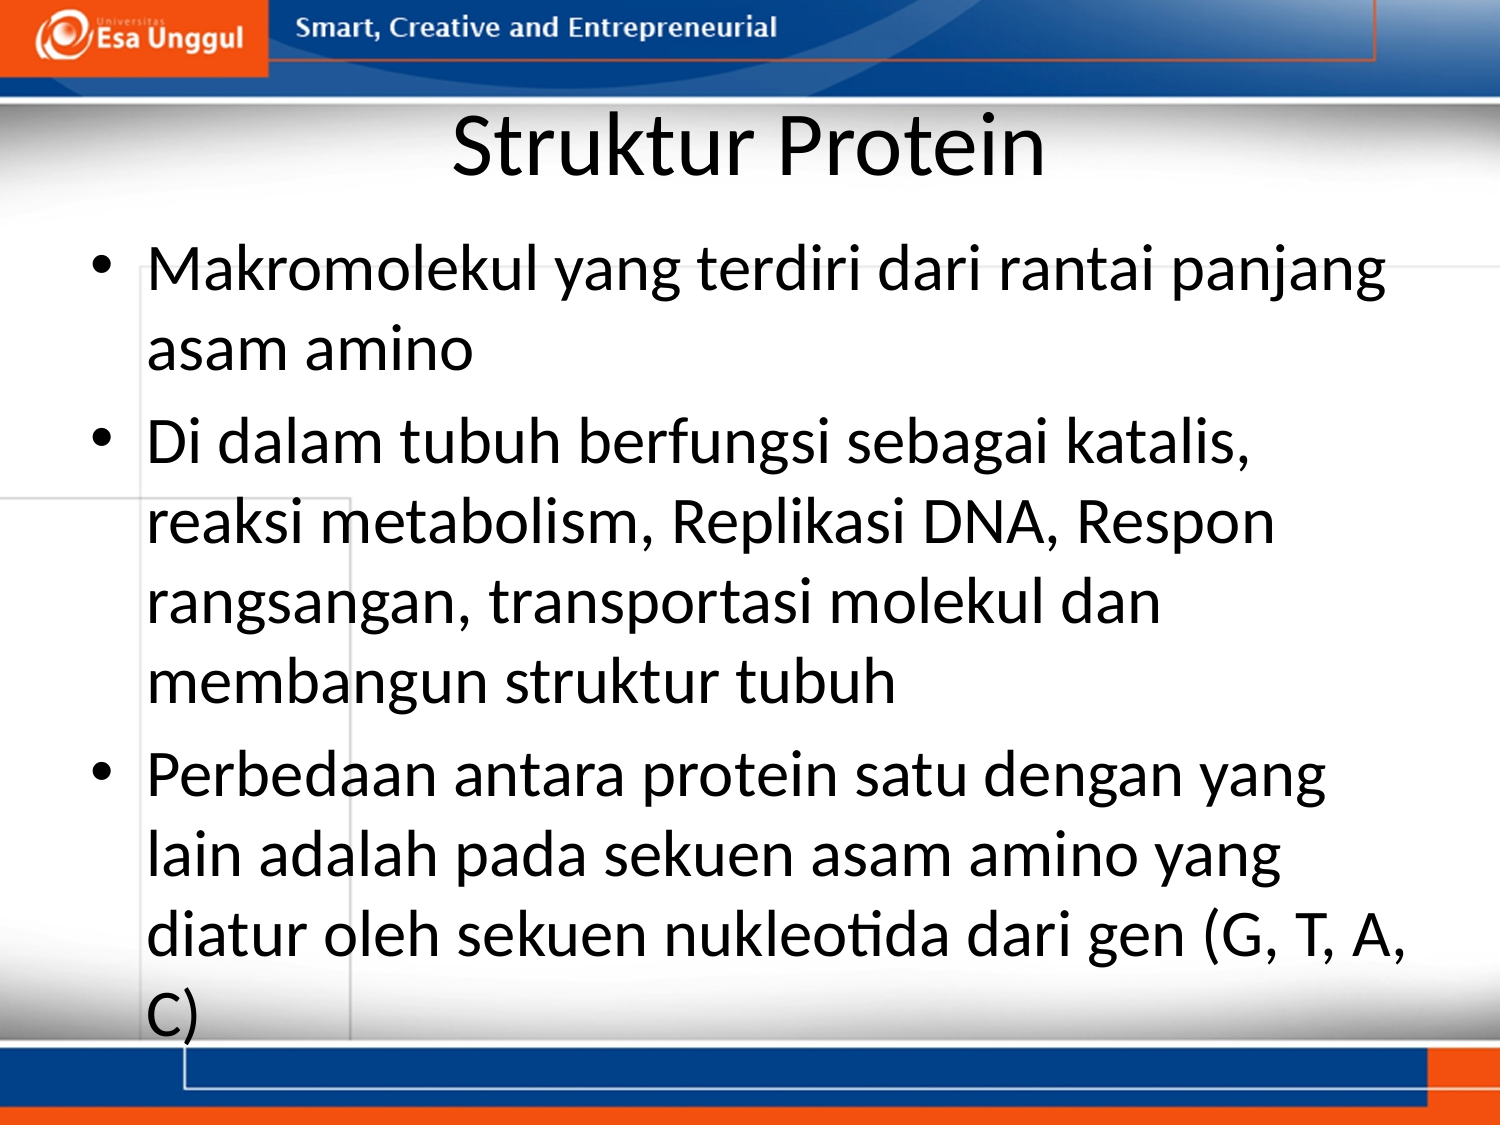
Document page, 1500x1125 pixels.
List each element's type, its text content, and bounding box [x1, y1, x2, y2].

picture [0, 0, 1500, 1125]
title Struktur Protein [75, 45, 1425, 216]
list Makromolekul yang terdiri dari rantai panjang asam amino Di dalam tubuh berfungsi sebagai katalis, reaksi metabolism, Replikasi DNA, Respon rangsangan, transportasi molekul dan membangun struktur tubuh Perbedaan antara protein satu dengan yang lain adalah pada sekuen asam amino yang diatur oleh sekuen nukleotida dari gen (G, T, A, C) [75, 216, 1425, 959]
